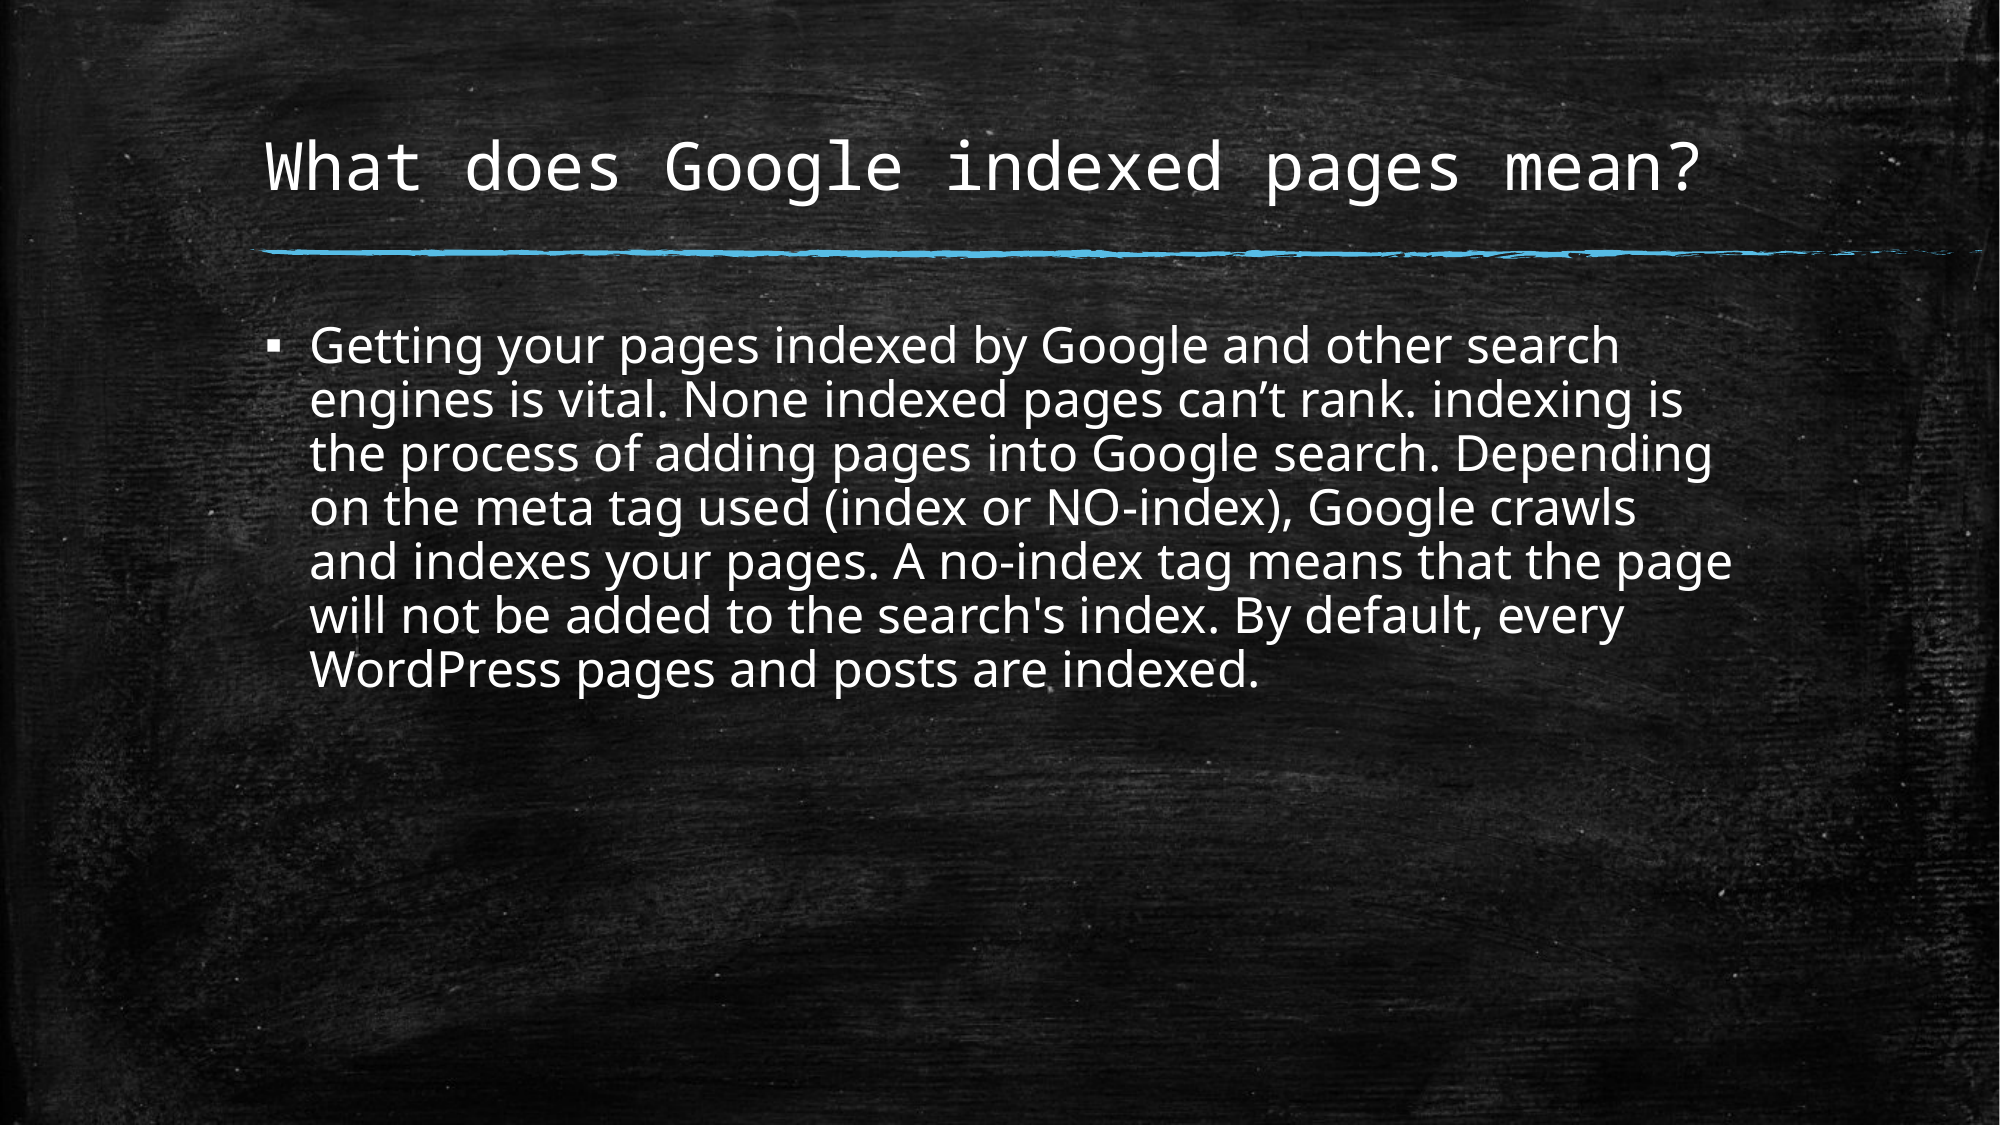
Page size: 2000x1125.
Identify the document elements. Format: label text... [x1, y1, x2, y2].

list Getting your pages indexed by Google and other search engines is vital. None indexed pages can’t rank. indexing is the process of adding pages into Google search. Depending on the meta tag used (index or NO-index), Google crawls and indexes your pages. A no-index tag means that the page will not be added to the search's index. By default, every WordPress pages and posts are indexed. [249, 312, 1750, 1013]
title What does Google indexed pages mean? [249, 45, 1750, 213]
